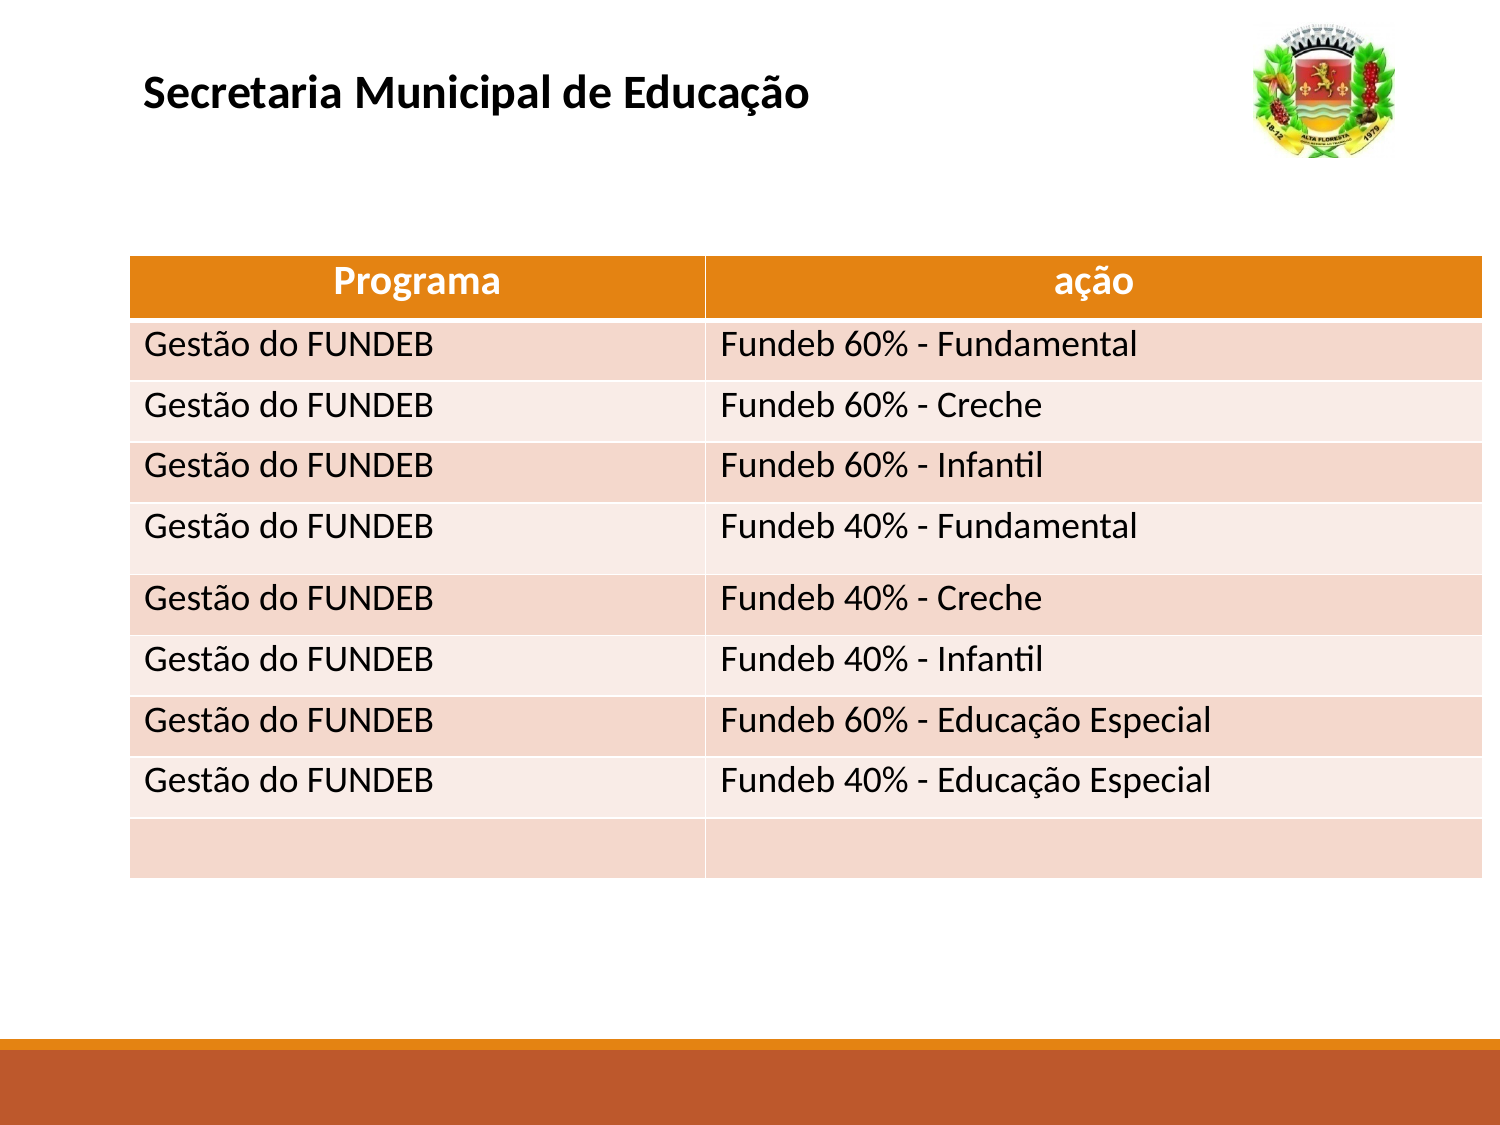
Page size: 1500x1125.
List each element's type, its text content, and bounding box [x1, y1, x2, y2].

table_cell Fundeb 60% - Creche [706, 382, 1482, 441]
picture [1253, 22, 1396, 158]
table_cell Gestão do FUNDEB [130, 504, 705, 574]
table_cell Fundeb 60% - Educação Especial [706, 697, 1482, 756]
table_cell Gestão do FUNDEB [130, 636, 705, 695]
table_cell Gestão do FUNDEB [130, 697, 705, 756]
table_cell Fundeb 40% - Fundamental [706, 504, 1482, 574]
table_header ação [706, 256, 1482, 318]
table_cell Fundeb 60% - Infantil [706, 443, 1482, 502]
table_header Programa [130, 256, 705, 318]
table_cell Fundeb 40% - Educação Especial [706, 758, 1482, 817]
table_cell [130, 819, 705, 878]
table_cell Gestão do FUNDEB [130, 323, 705, 380]
table_cell Gestão do FUNDEB [130, 443, 705, 502]
table_cell Fundeb 40% - Creche [706, 575, 1482, 635]
table_cell Gestão do FUNDEB [130, 758, 705, 817]
table_cell Gestão do FUNDEB [130, 575, 705, 635]
table_cell Fundeb 60% - Fundamental [706, 323, 1482, 380]
table_cell [706, 819, 1482, 878]
table_cell Fundeb 40% - Infantil [706, 636, 1482, 695]
text_box Secretaria Municipal de Educação [129, 53, 1250, 126]
table_cell Gestão do FUNDEB [130, 382, 705, 441]
